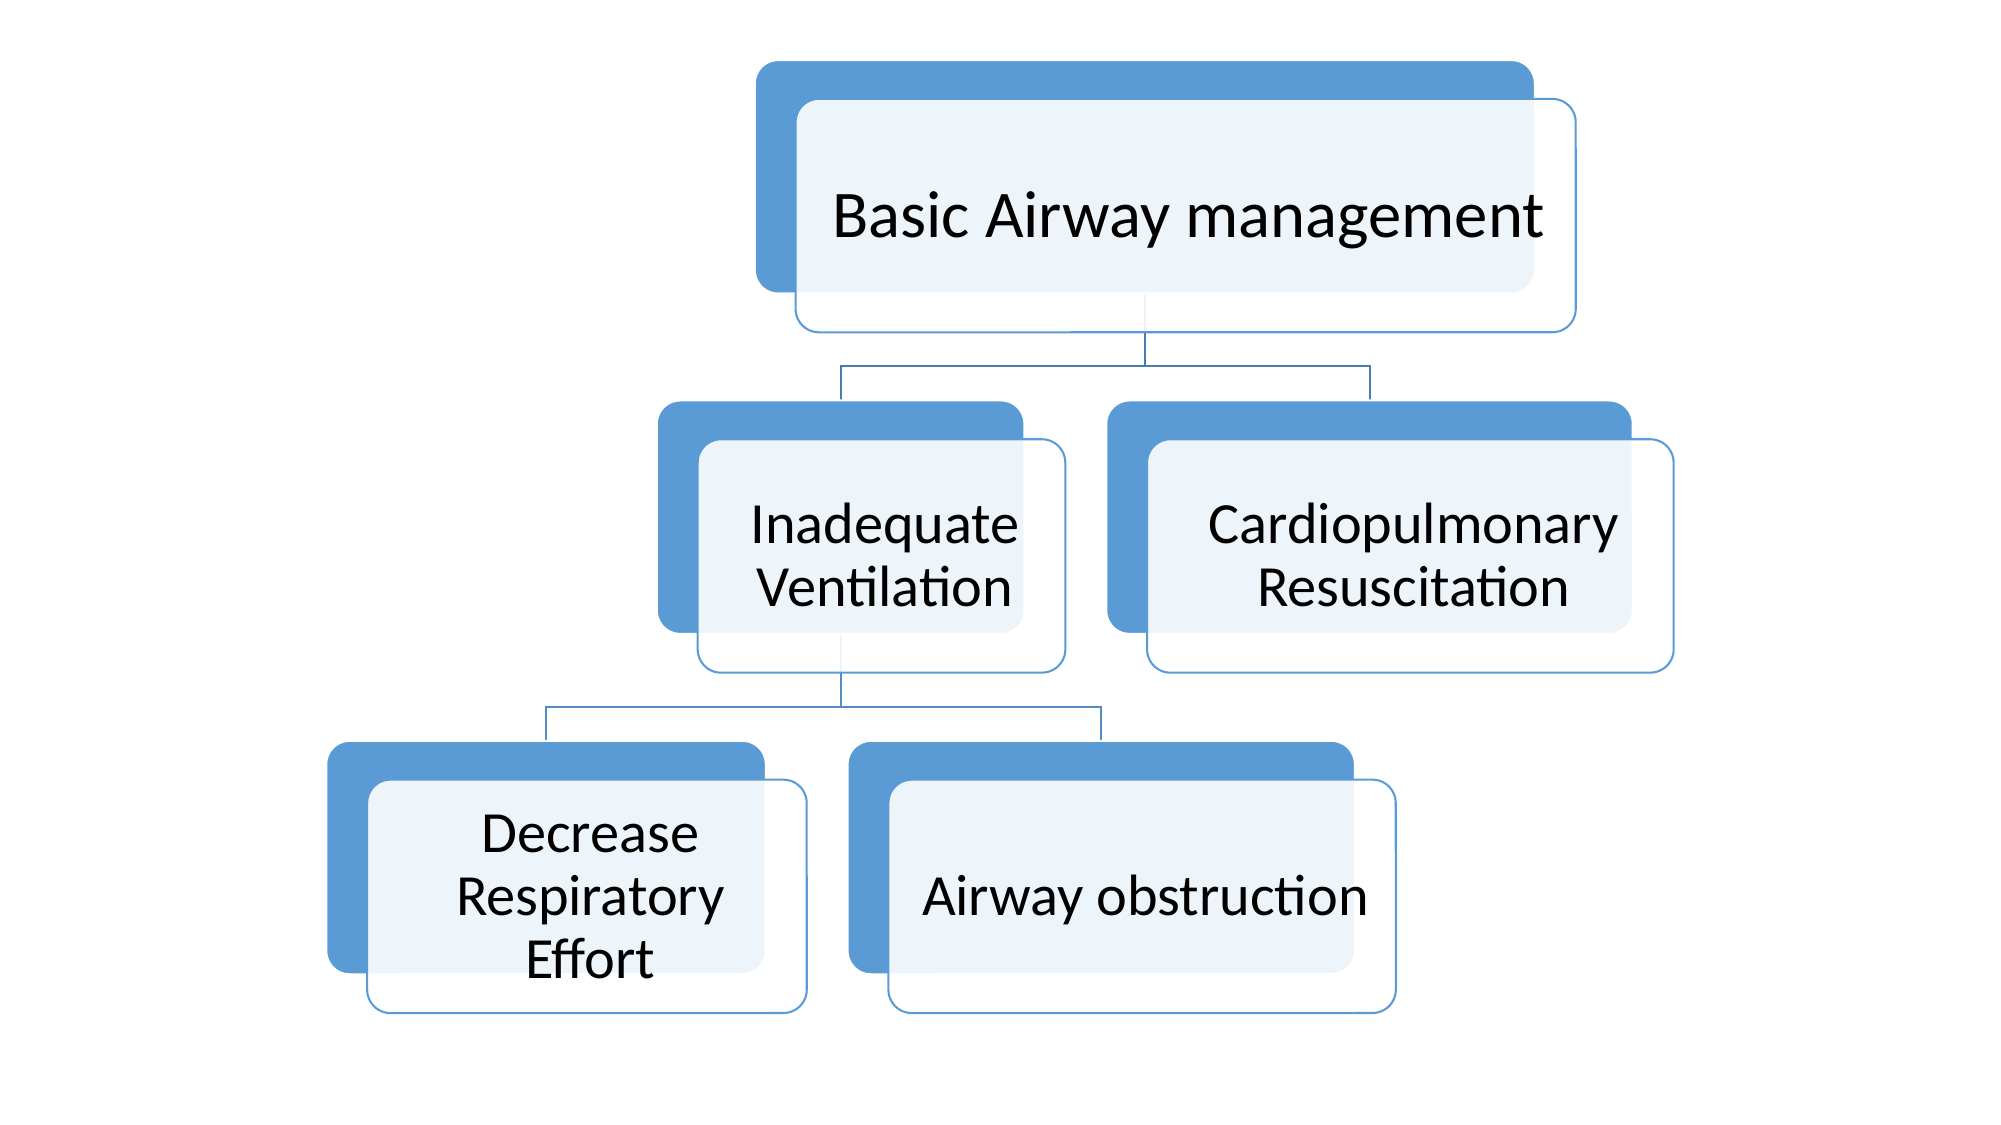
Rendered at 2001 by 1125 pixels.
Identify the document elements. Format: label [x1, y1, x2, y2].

list [137, 59, 1863, 1014]
